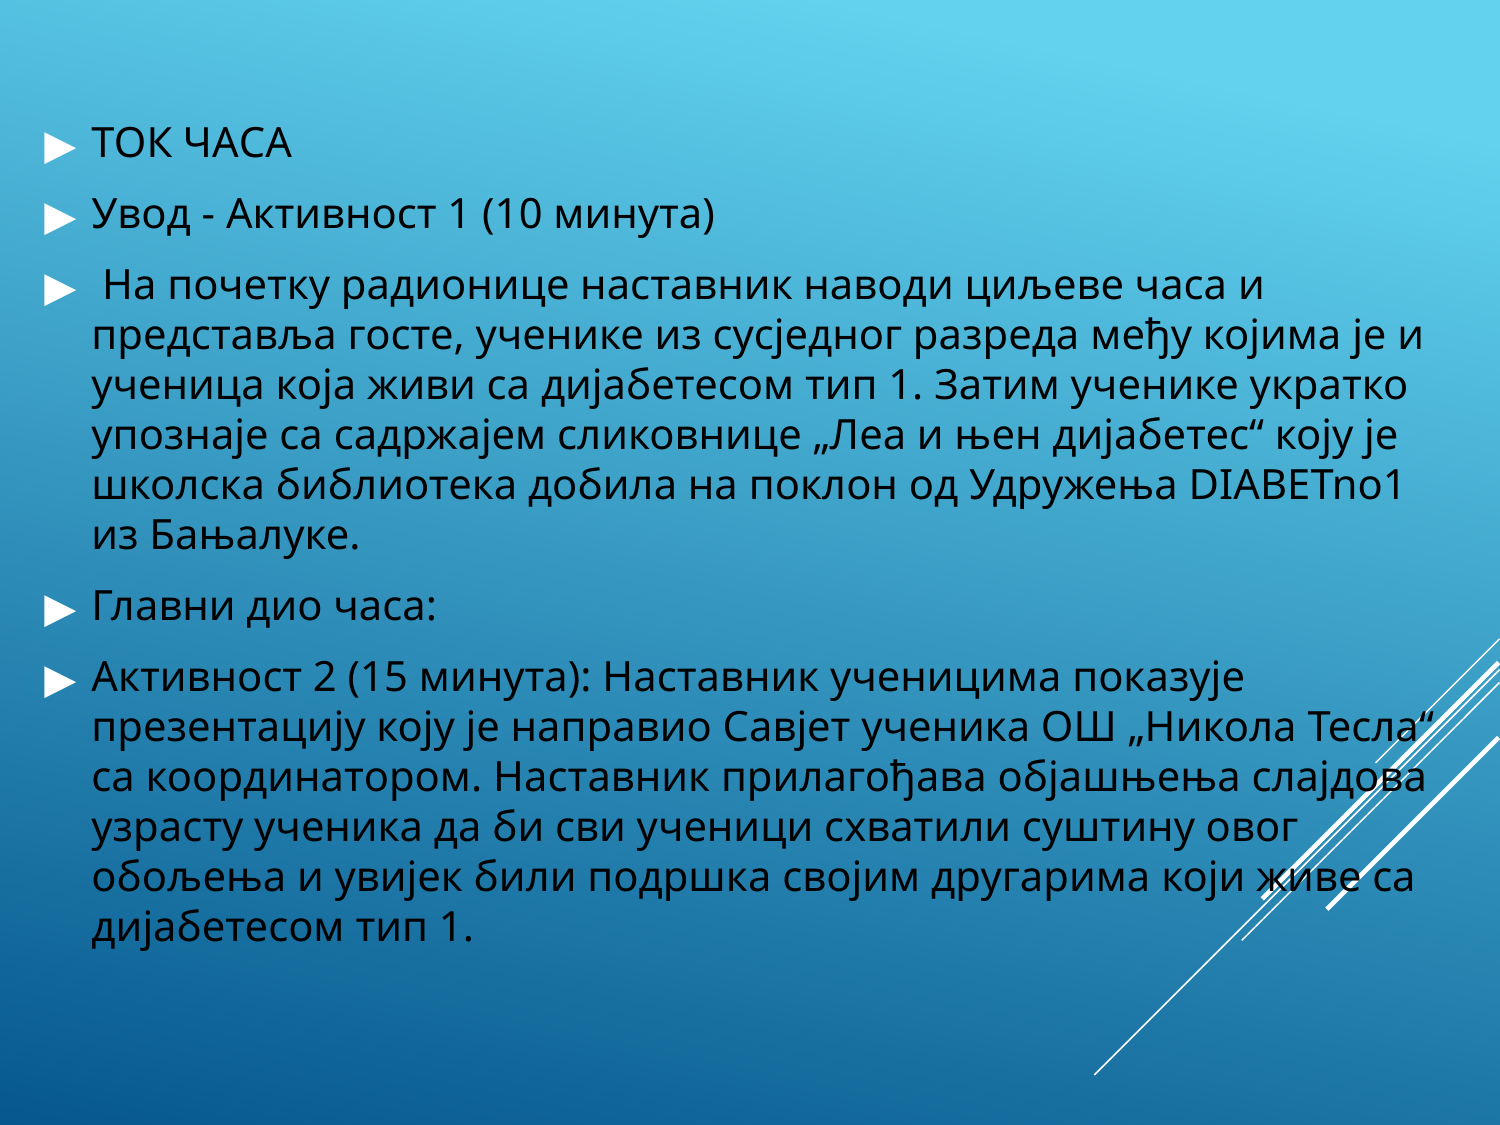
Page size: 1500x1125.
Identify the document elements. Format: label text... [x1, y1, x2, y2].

list ТОК ЧАСА Увод - Активност 1 (10 минута) На почетку радионице наставник наводи циљеве часа и представља госте, ученике из сусједног разреда међу којима је и ученица која живи са дијабетесом тип 1. Затим ученике укратко упознаје са садржајем сликовнице „Леа и њен дијабетес“ коју је школска библиотека добила на поклон од Удружења DIABETno1 из Бањалуке. Главни дио часа: Активност 2 (15 минута): Наставник ученицима показује презентацију коју је направио Савјет ученика ОШ „Никола Тесла“ са координатором. Наставник прилагођава објашњења слајдова узрасту ученика да би сви ученици схватили суштину овог обољења и увијек били подршка својим другарима који живе са дијабетесом тип 1. [29, 30, 1471, 1106]
